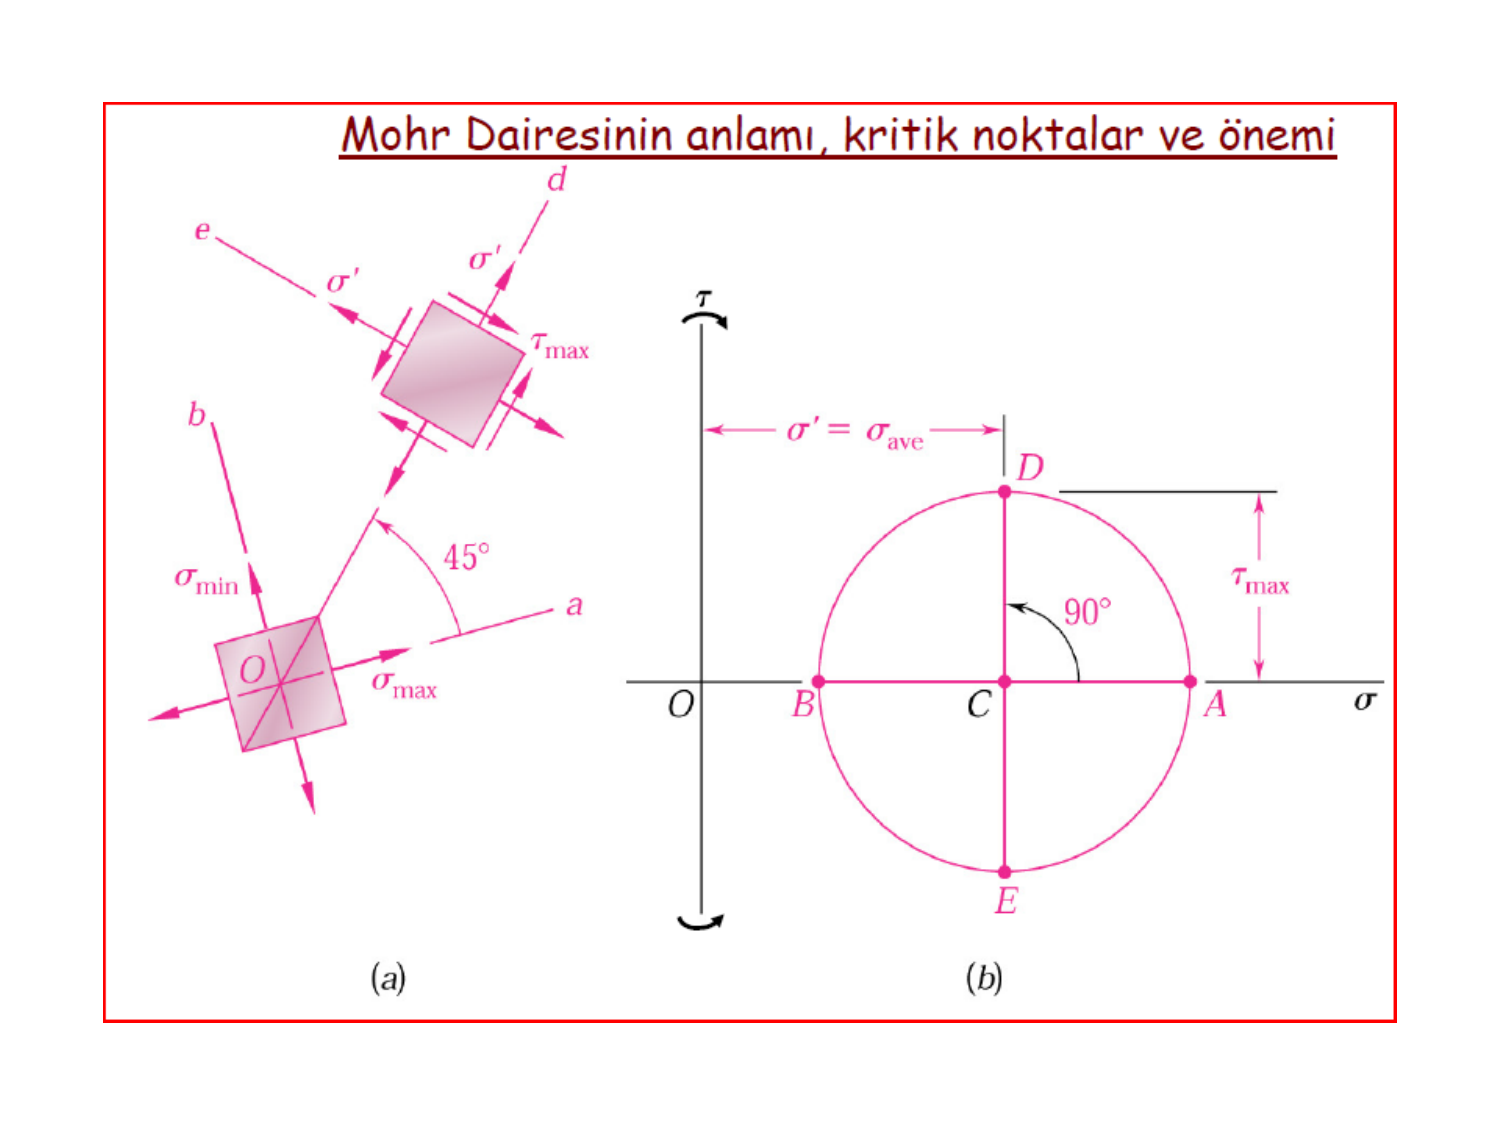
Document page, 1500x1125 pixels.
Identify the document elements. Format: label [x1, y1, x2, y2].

picture [102, 102, 1398, 1023]
